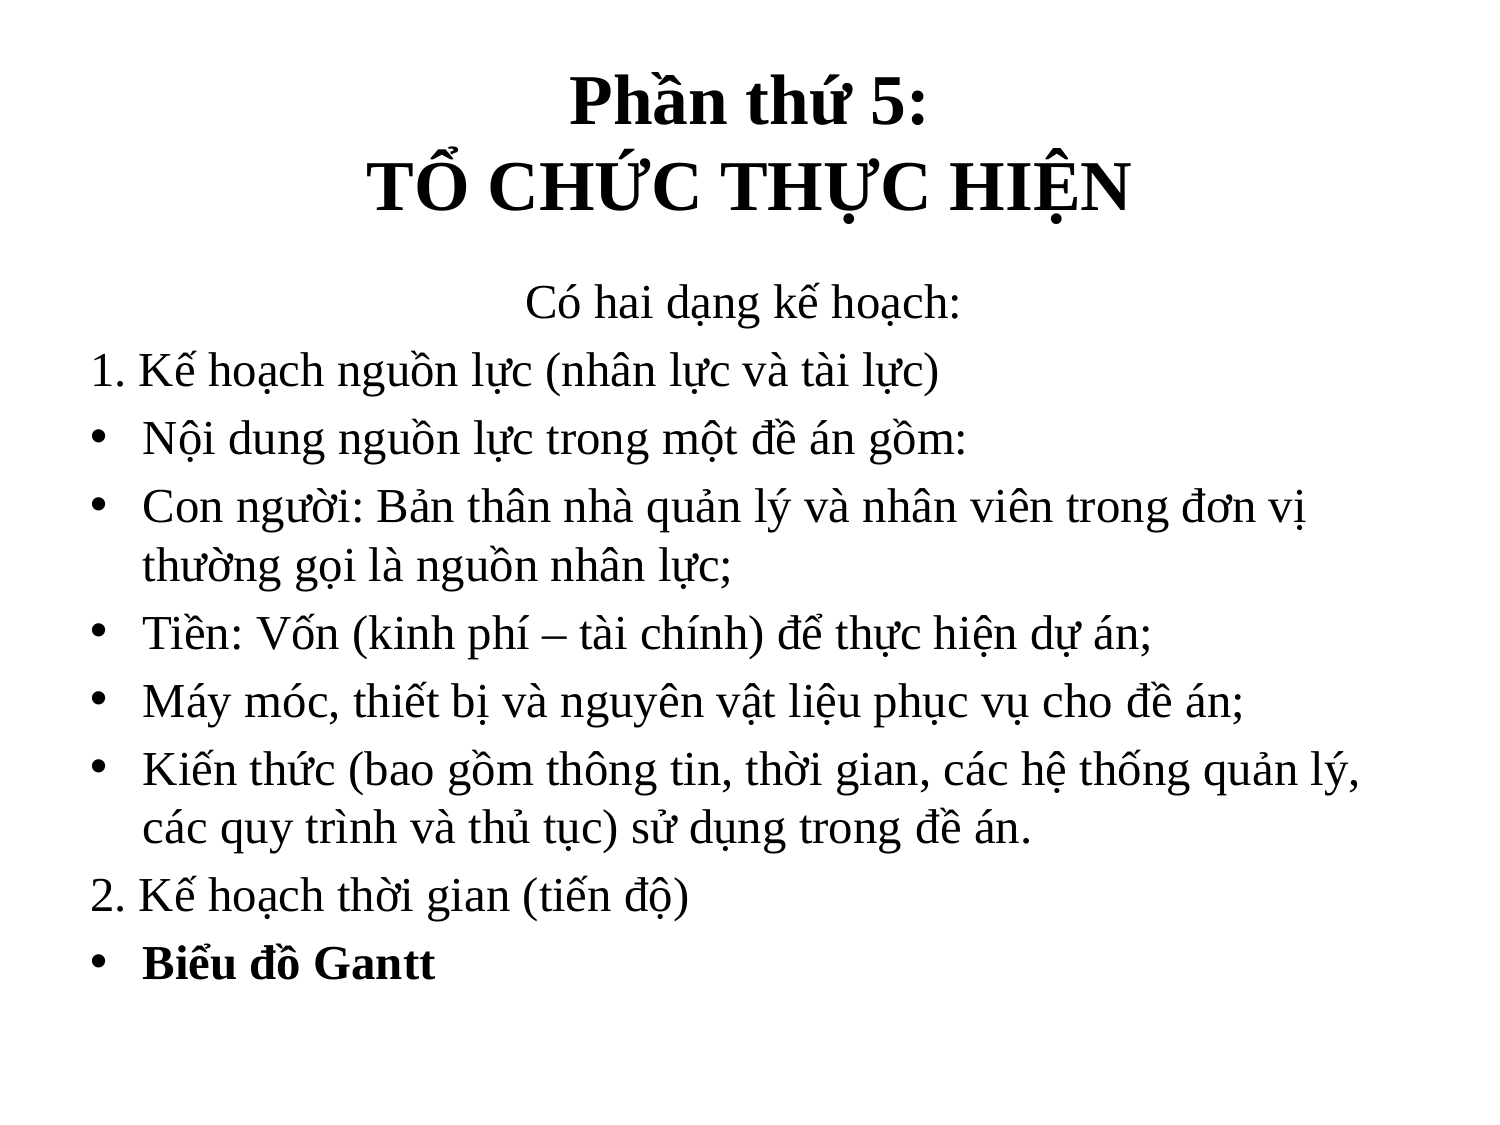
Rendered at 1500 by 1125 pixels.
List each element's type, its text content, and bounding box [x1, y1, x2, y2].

title Phần thứ 5: TỔ CHỨC THỰC HIỆN [75, 45, 1425, 233]
list Có hai dạng kế hoạch: 1. Kế hoạch nguồn lực (nhân lực và tài lực) Nội dung nguồn lực trong một đề án gồm: Con người: Bản thân nhà quản lý và nhân viên trong đơn vị thường gọi là nguồn nhân lực; Tiền: Vốn (kinh phí – tài chính) để thực hiện dự án; Máy móc, thiết bị và nguyên vật liệu phục vụ cho đề án; Kiến thức (bao gồm thông tin, thời gian, các hệ thống quản lý, các quy trình và thủ tục) sử dụng trong đề án. 2. Kế hoạch thời gian (tiến độ) Biểu đồ Gantt [75, 262, 1425, 1005]
